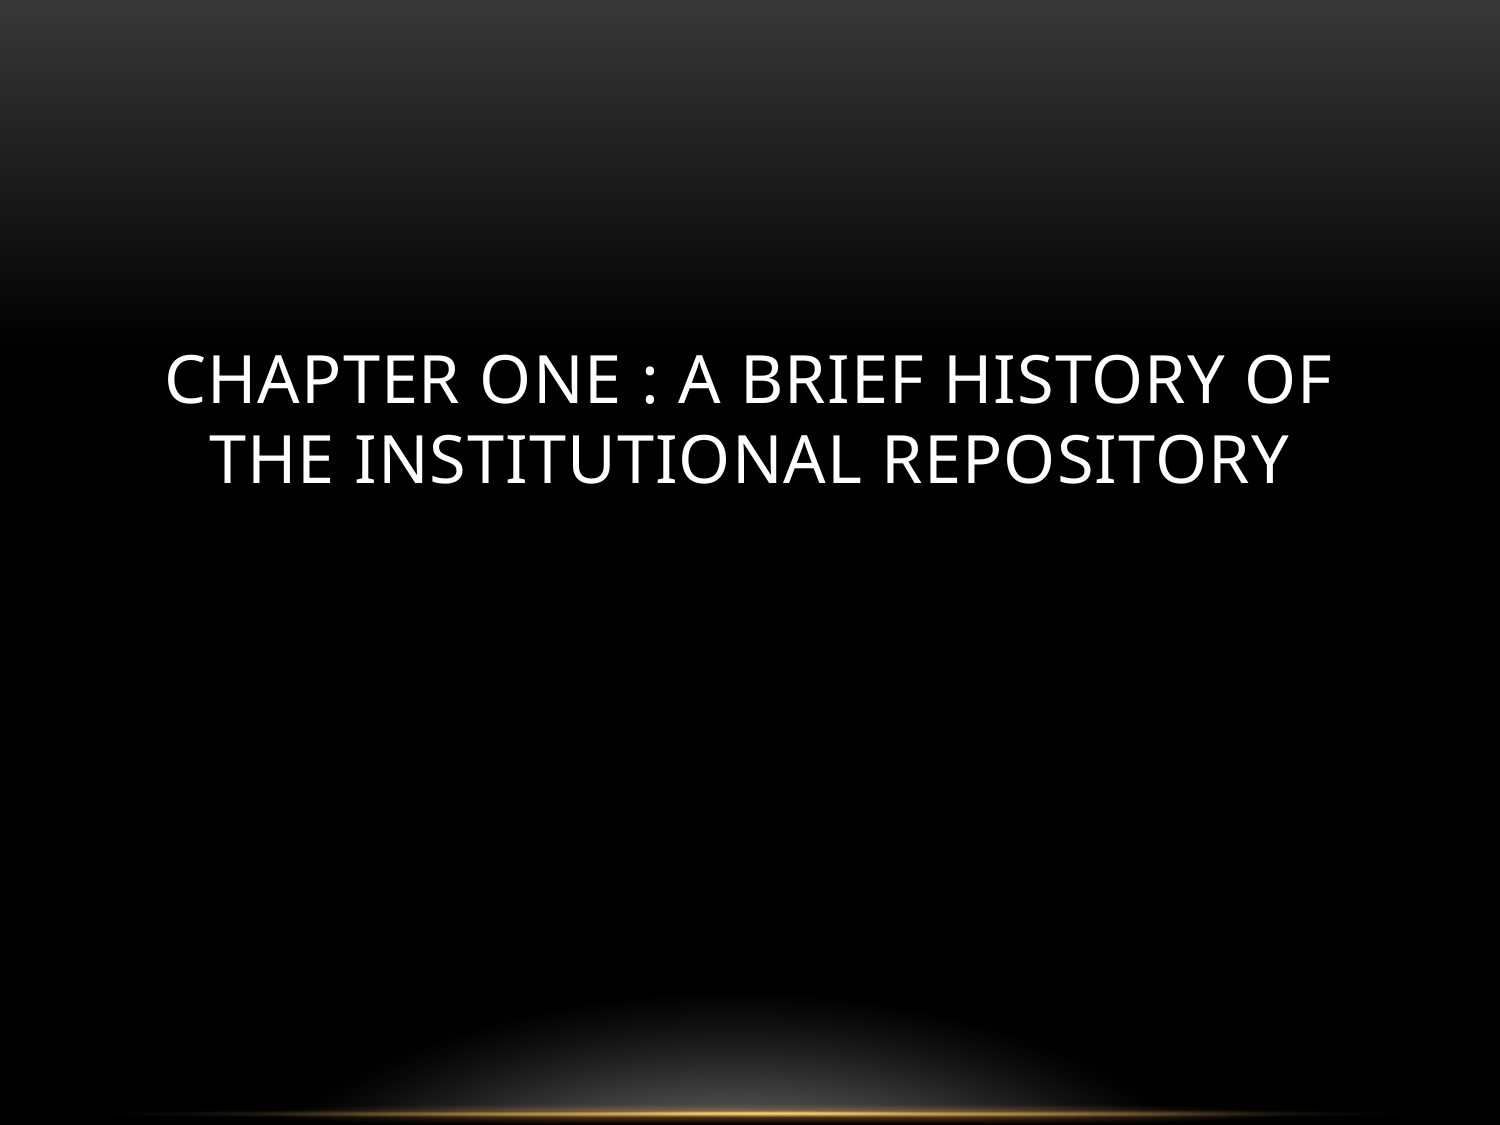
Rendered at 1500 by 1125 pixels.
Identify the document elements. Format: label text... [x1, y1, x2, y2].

title Chapter one : A brief history of the institutional repository [112, 329, 1388, 571]
picture [0, 515, 1500, 1125]
